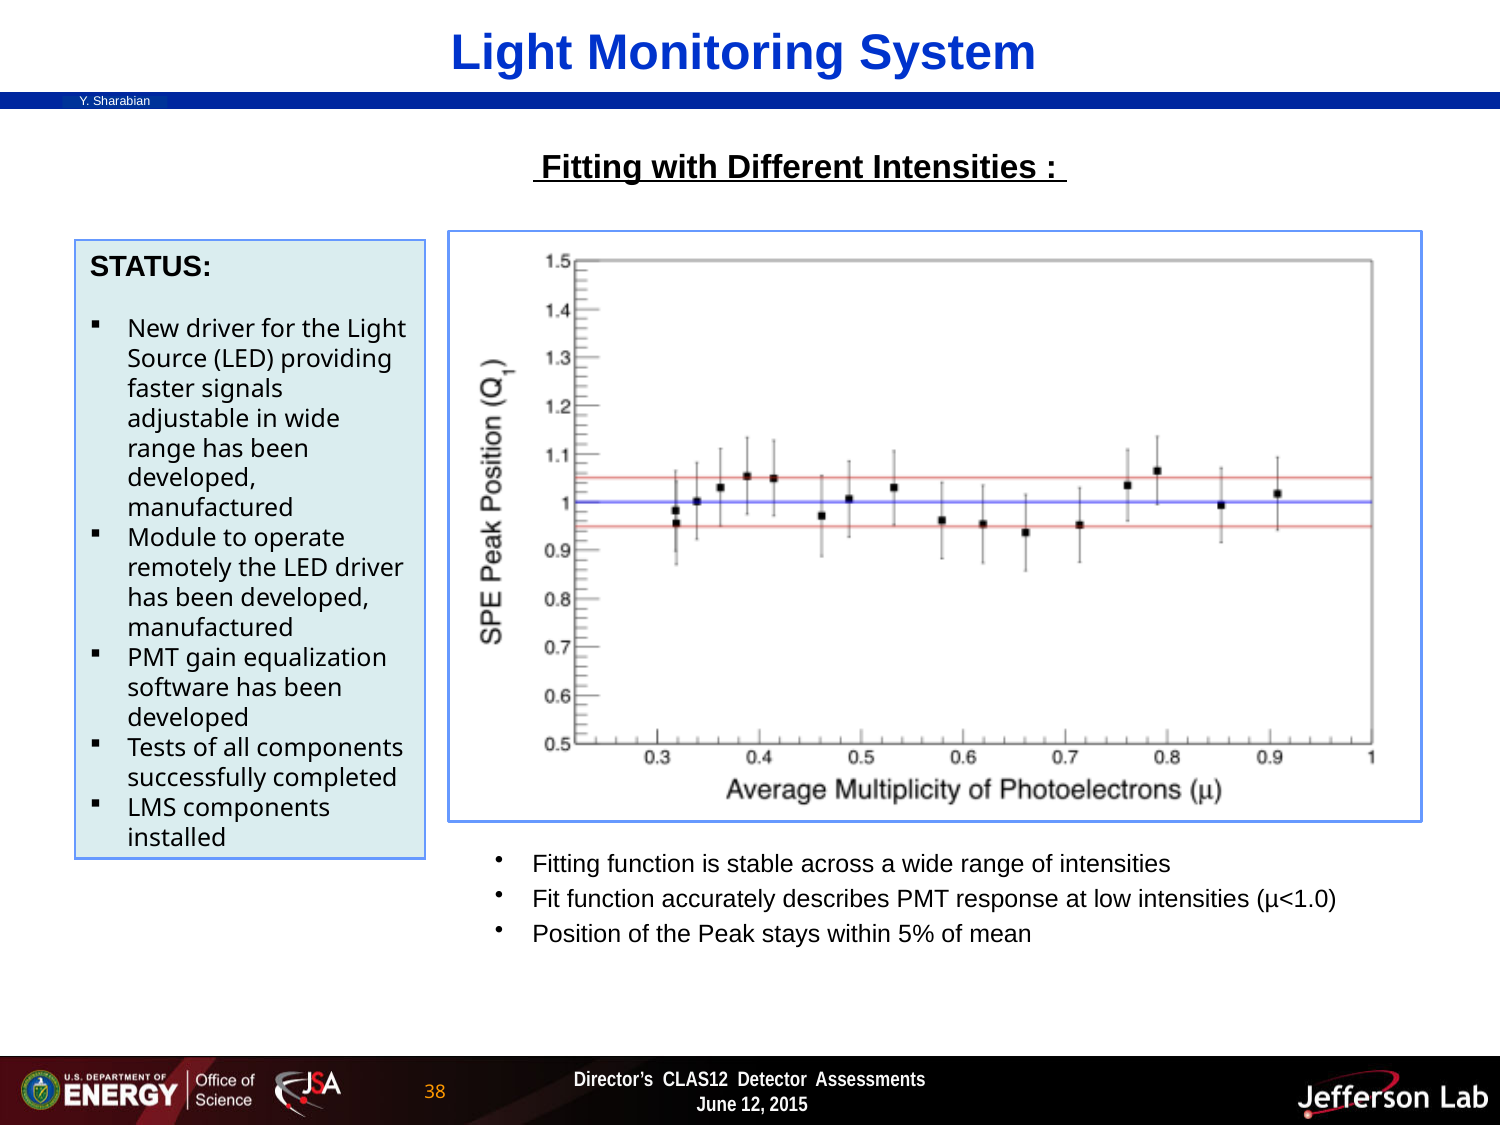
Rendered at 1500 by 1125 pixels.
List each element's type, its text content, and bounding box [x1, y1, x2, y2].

text_box Light Monitoring System [237, 12, 1250, 88]
text_box STATUS: New driver for the Light Source (LED) providing faster signals adjustable in wide range has been developed, manufactured Module to operate remotely the LED driver has been developed, manufactured PMT gain equalization software has been developed Tests of all components successfully completed LMS components installed [75, 239, 425, 859]
text_box Fitting with Different Intensities : [462, 134, 1138, 195]
picture [449, 232, 1421, 821]
list Fitting function is stable across a wide range of intensities Fit function accurately describes PMT response at low intensities (µ<1.0) Position of the Peak stays within 5% of mean [480, 840, 1405, 978]
picture [0, 1055, 1500, 1125]
